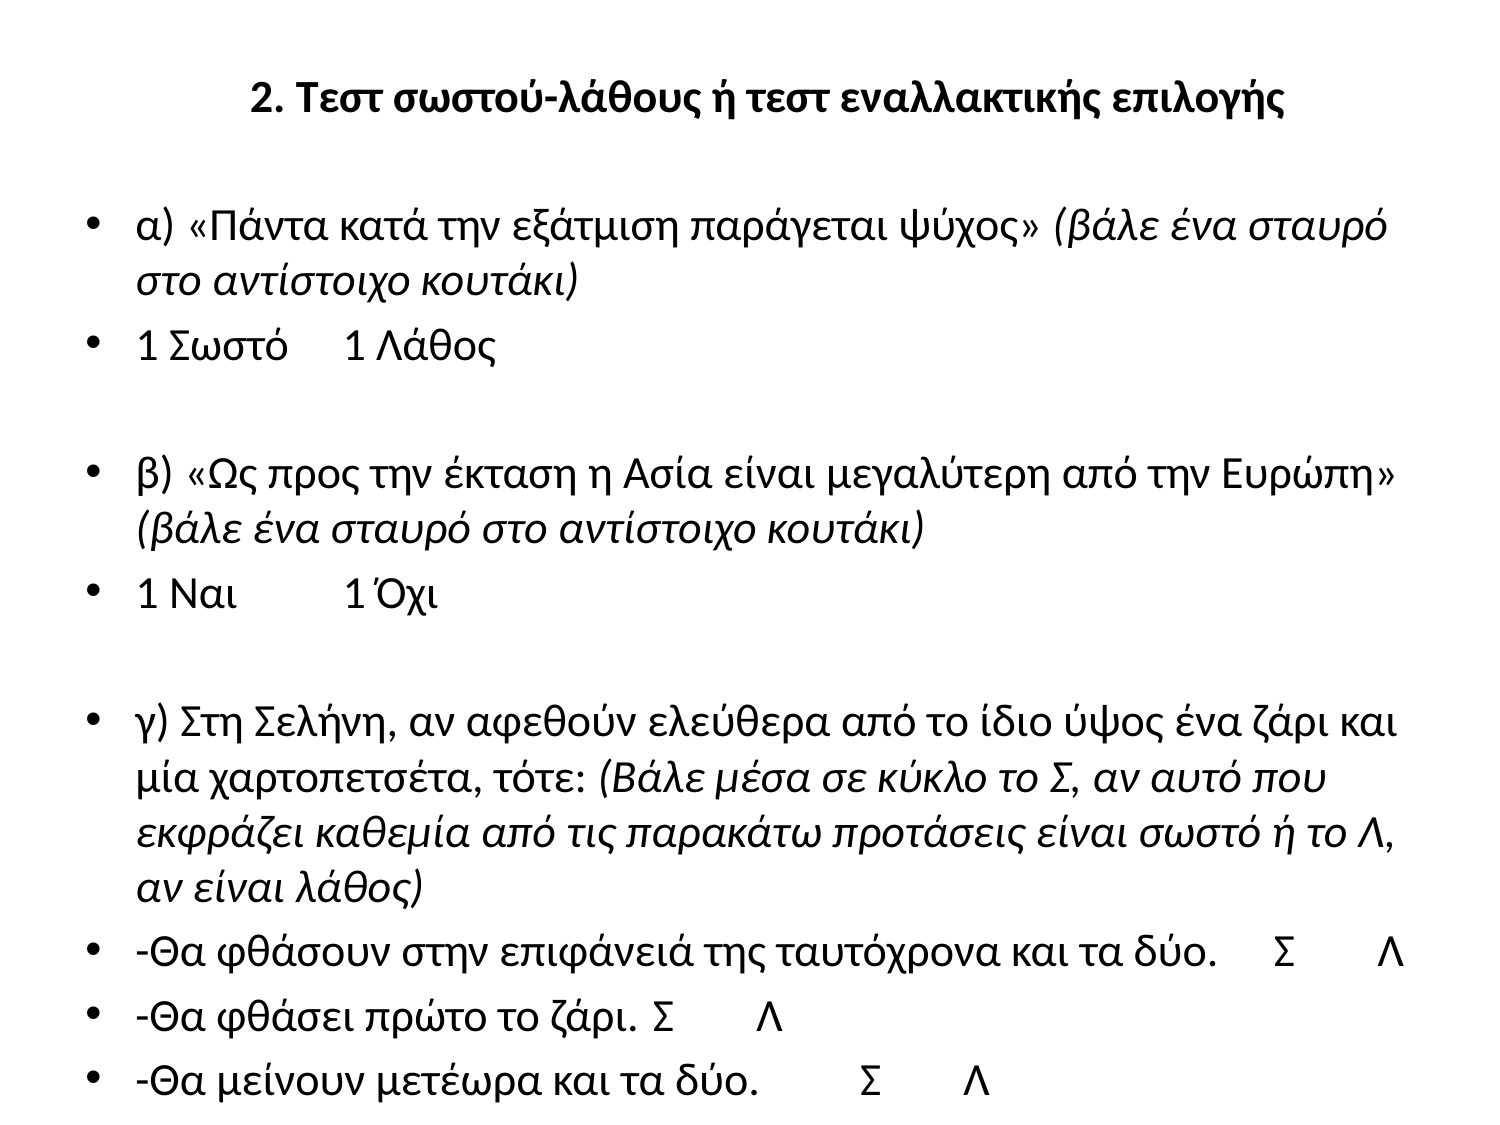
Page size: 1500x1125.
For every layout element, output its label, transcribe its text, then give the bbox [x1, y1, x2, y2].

list 2. Τεστ σωστού-λάθους ή τεστ εναλλακτικής επιλογής α) «Πάντα κατά την εξάτμιση παράγεται ψύχος» (βάλε ένα σταυρό στο αντίστοιχο κουτάκι) 1 Σωστό 1 Λάθος β) «Ως προς την έκταση η Ασία είναι μεγαλύτερη από την Ευρώπη» (βάλε ένα σταυρό στο αντίστοιχο κουτάκι) 1 Ναι 1 Όχι γ) Στη Σελήνη, αν αφεθούν ελεύθερα από το ίδιο ύψος ένα ζάρι και μία χαρτοπετσέτα, τότε: (Βάλε μέσα σε κύκλο το Σ, αν αυτό που εκφράζει καθεμία από τις παρακάτω προτάσεις είναι σωστό ή το Λ, αν είναι λάθος) -Θα φθάσουν στην επιφάνειά της ταυτόχρονα και τα δύο. Σ Λ -Θα φθάσει πρώτο το ζάρι. Σ Λ -Θα μείνουν μετέωρα και τα δύο. Σ Λ [70, 58, 1465, 1125]
